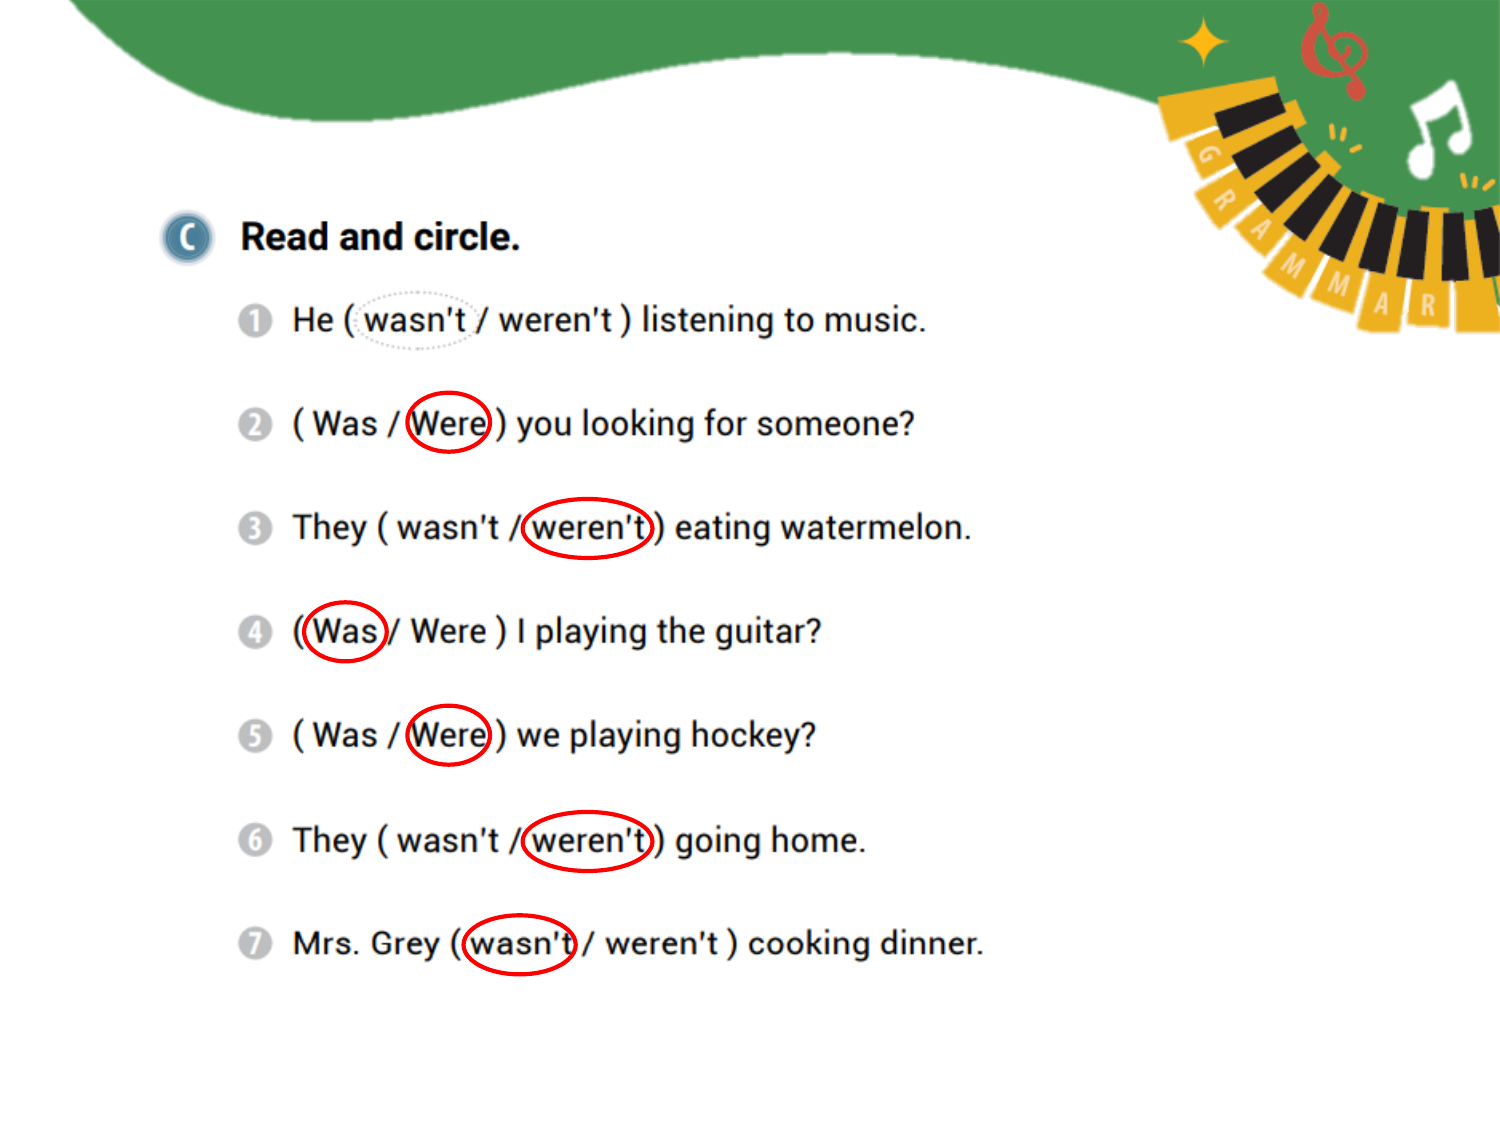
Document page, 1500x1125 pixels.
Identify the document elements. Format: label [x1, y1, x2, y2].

list [147, 196, 1018, 988]
picture [56, 0, 1500, 378]
